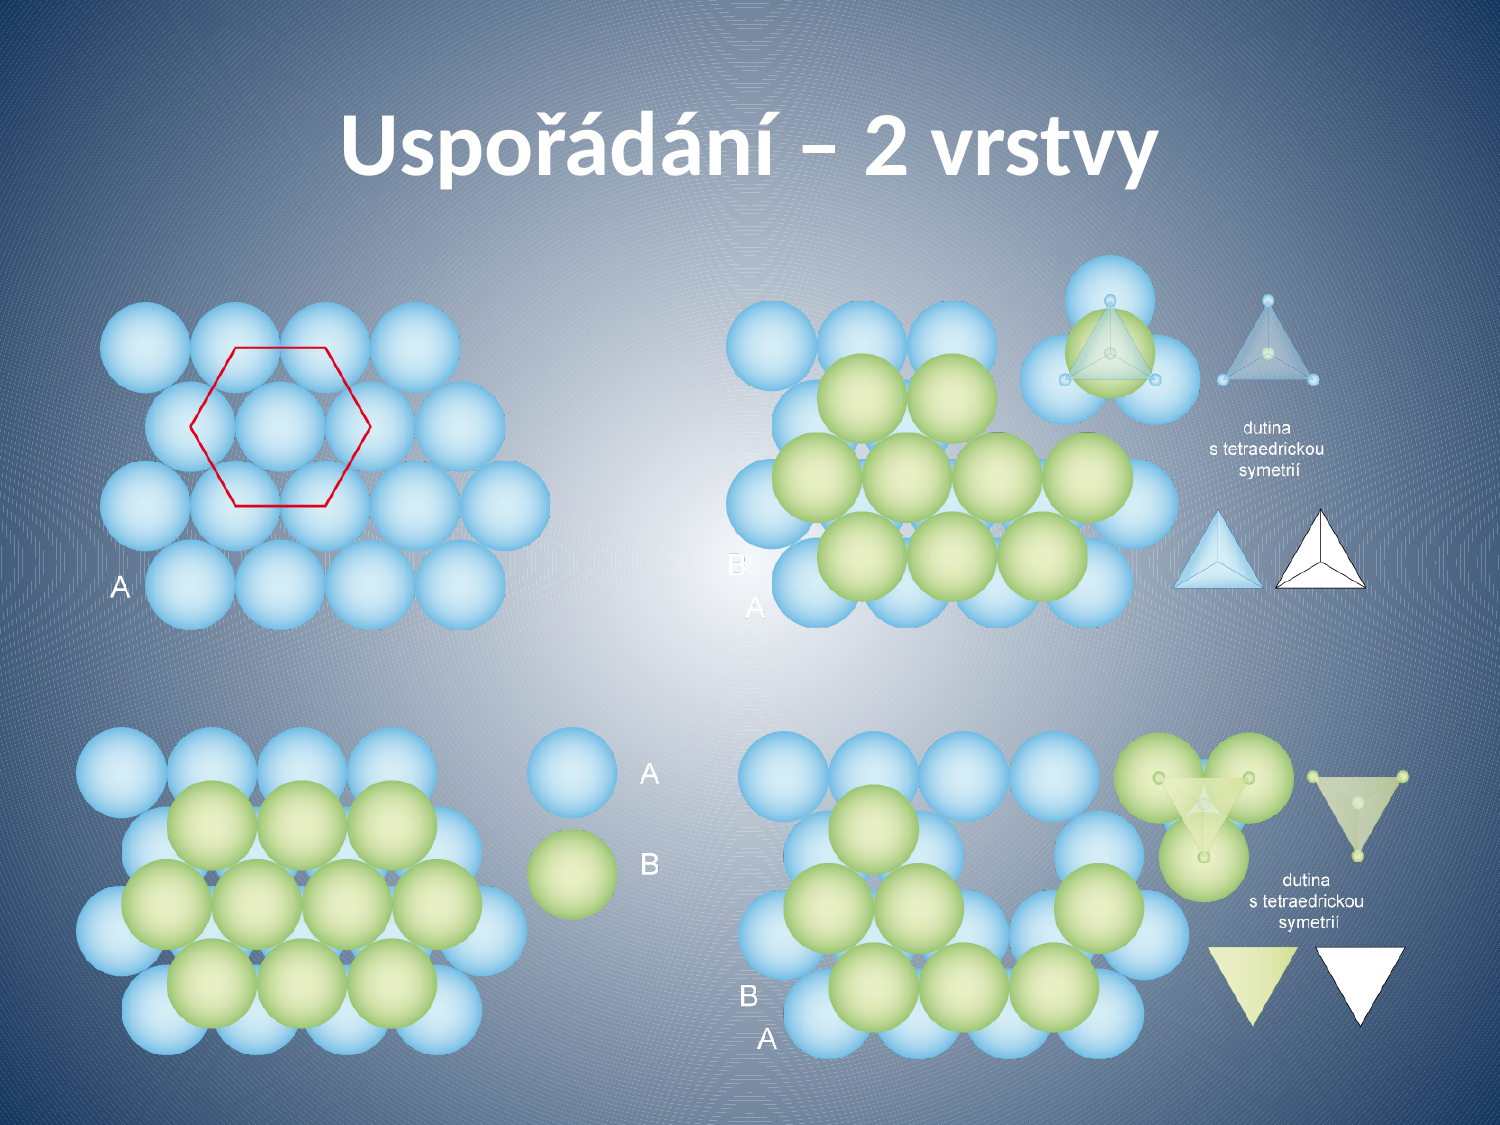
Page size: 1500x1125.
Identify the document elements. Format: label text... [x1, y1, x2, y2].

title Uspořádání – 2 vrstvy [75, 45, 1425, 233]
picture [737, 731, 1409, 1059]
picture [76, 727, 660, 1055]
picture [726, 255, 1366, 628]
picture [99, 302, 551, 630]
